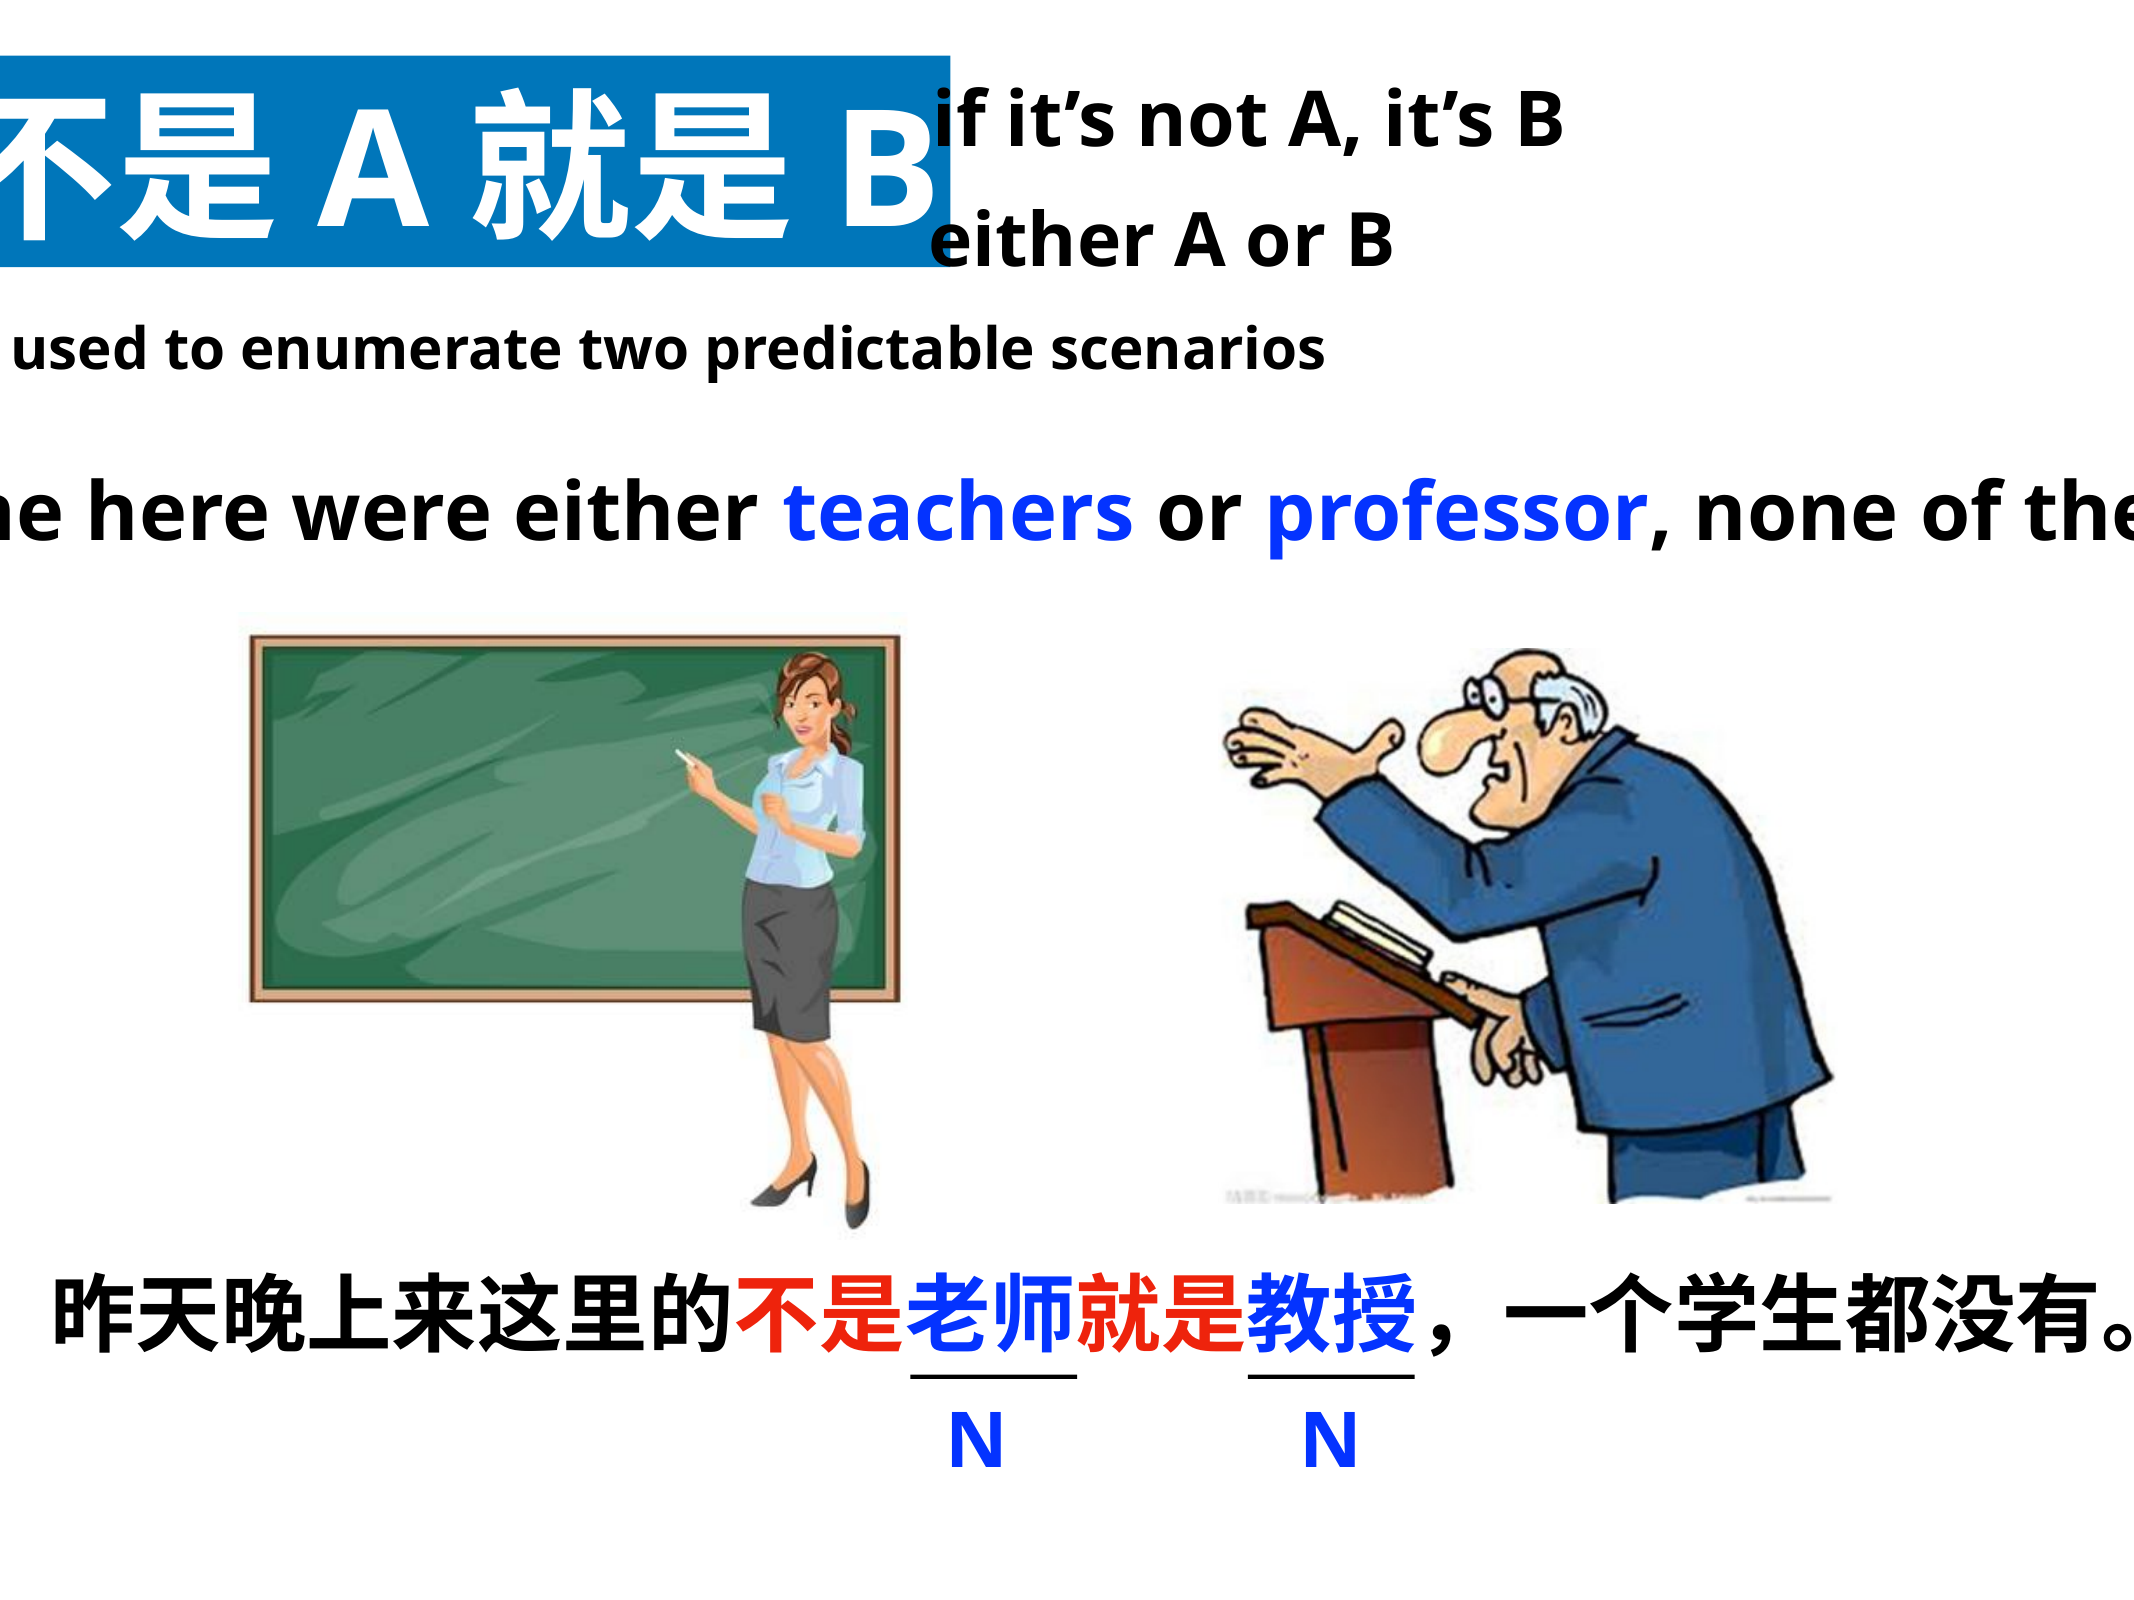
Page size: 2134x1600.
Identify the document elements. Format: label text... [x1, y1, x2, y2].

picture [235, 612, 915, 1241]
text_box 昨天晚上来这里的不是老师就是教授，一个学生都没有。 [37, 1251, 2134, 1371]
picture [1217, 648, 1838, 1204]
text_box either A or B [919, 183, 1406, 290]
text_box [910, 1376, 1415, 1491]
text_box 不是A就是B [0, 55, 951, 268]
text_box if it’s not A, it’s B [924, 61, 1576, 171]
text_box Those who came here were either teachers or professor, none of the students. [0, 450, 2134, 565]
text_box used to enumerate two predictable scenarios [2, 302, 1336, 390]
